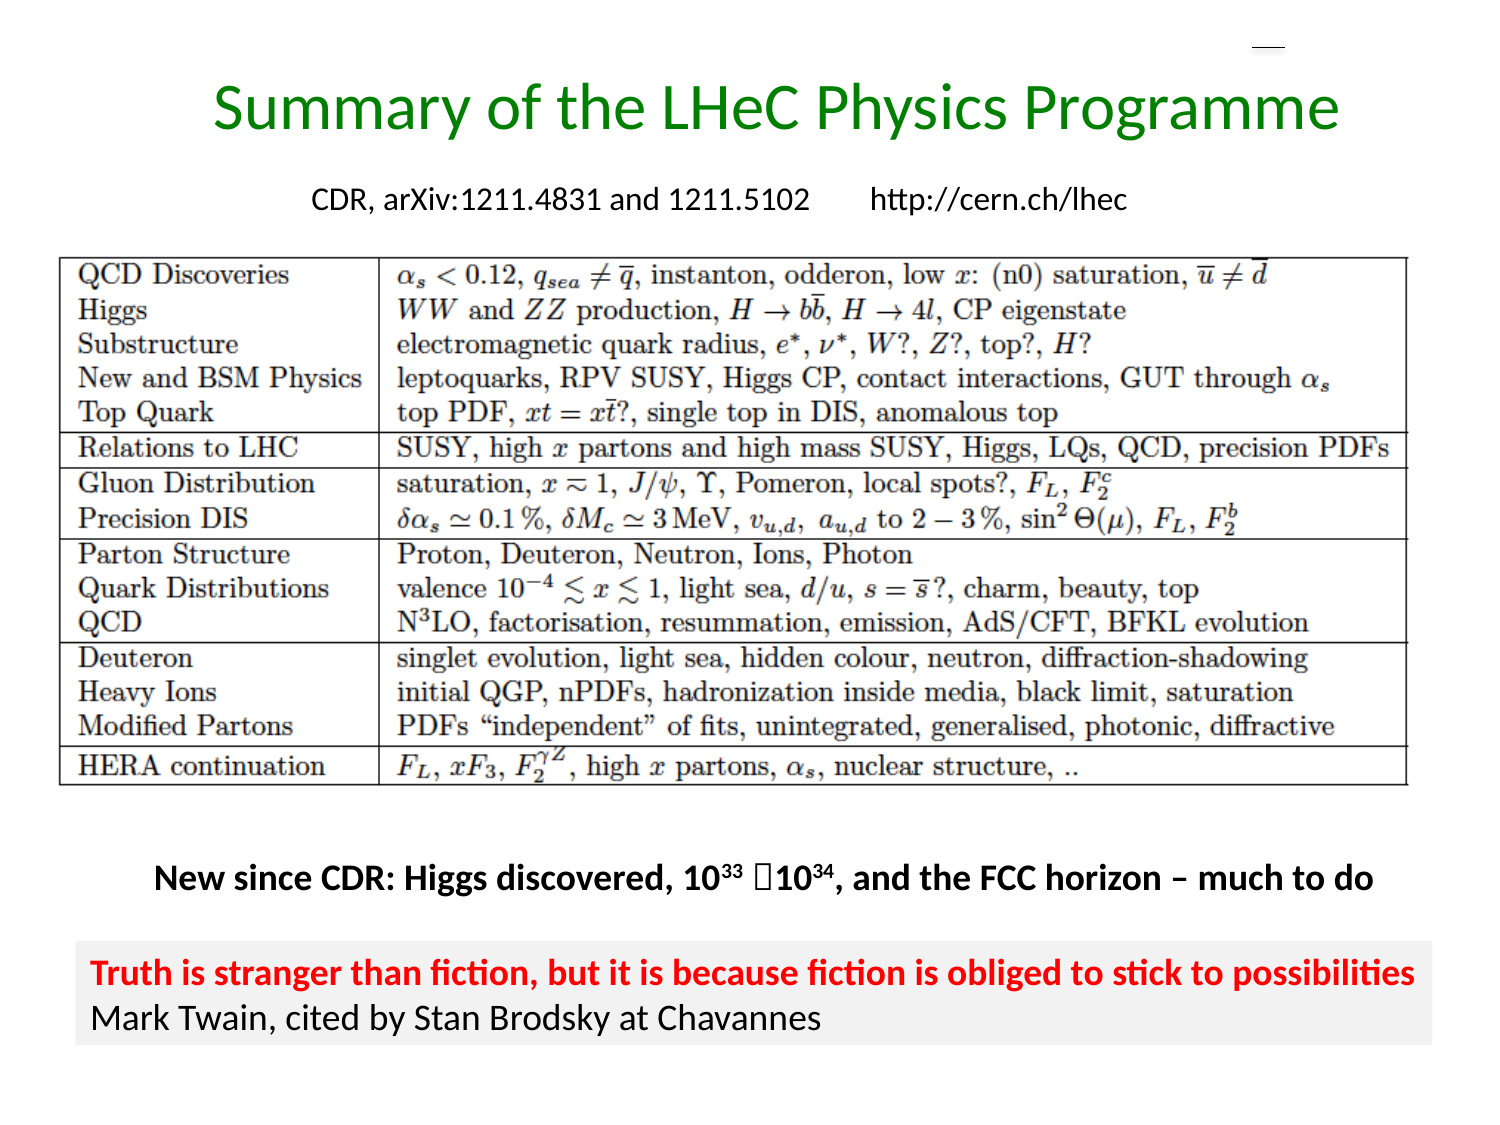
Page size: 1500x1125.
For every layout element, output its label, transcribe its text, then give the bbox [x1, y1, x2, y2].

text_box CDR, arXiv:1211.4831 and 1211.5102 http://cern.ch/lhec [296, 169, 1199, 225]
picture [43, 241, 1419, 799]
text_box New since CDR: Higgs discovered, 1033 1034, and the FCC horizon – much to do [138, 845, 1390, 905]
text_box Summary of the LHeC Physics Programme [198, 55, 1357, 151]
text_box Truth is stranger than fiction, but it is because fiction is obliged to stick to possibilities Mark Twain, cited by Stan Brodsky at Chavannes [75, 940, 1433, 1046]
